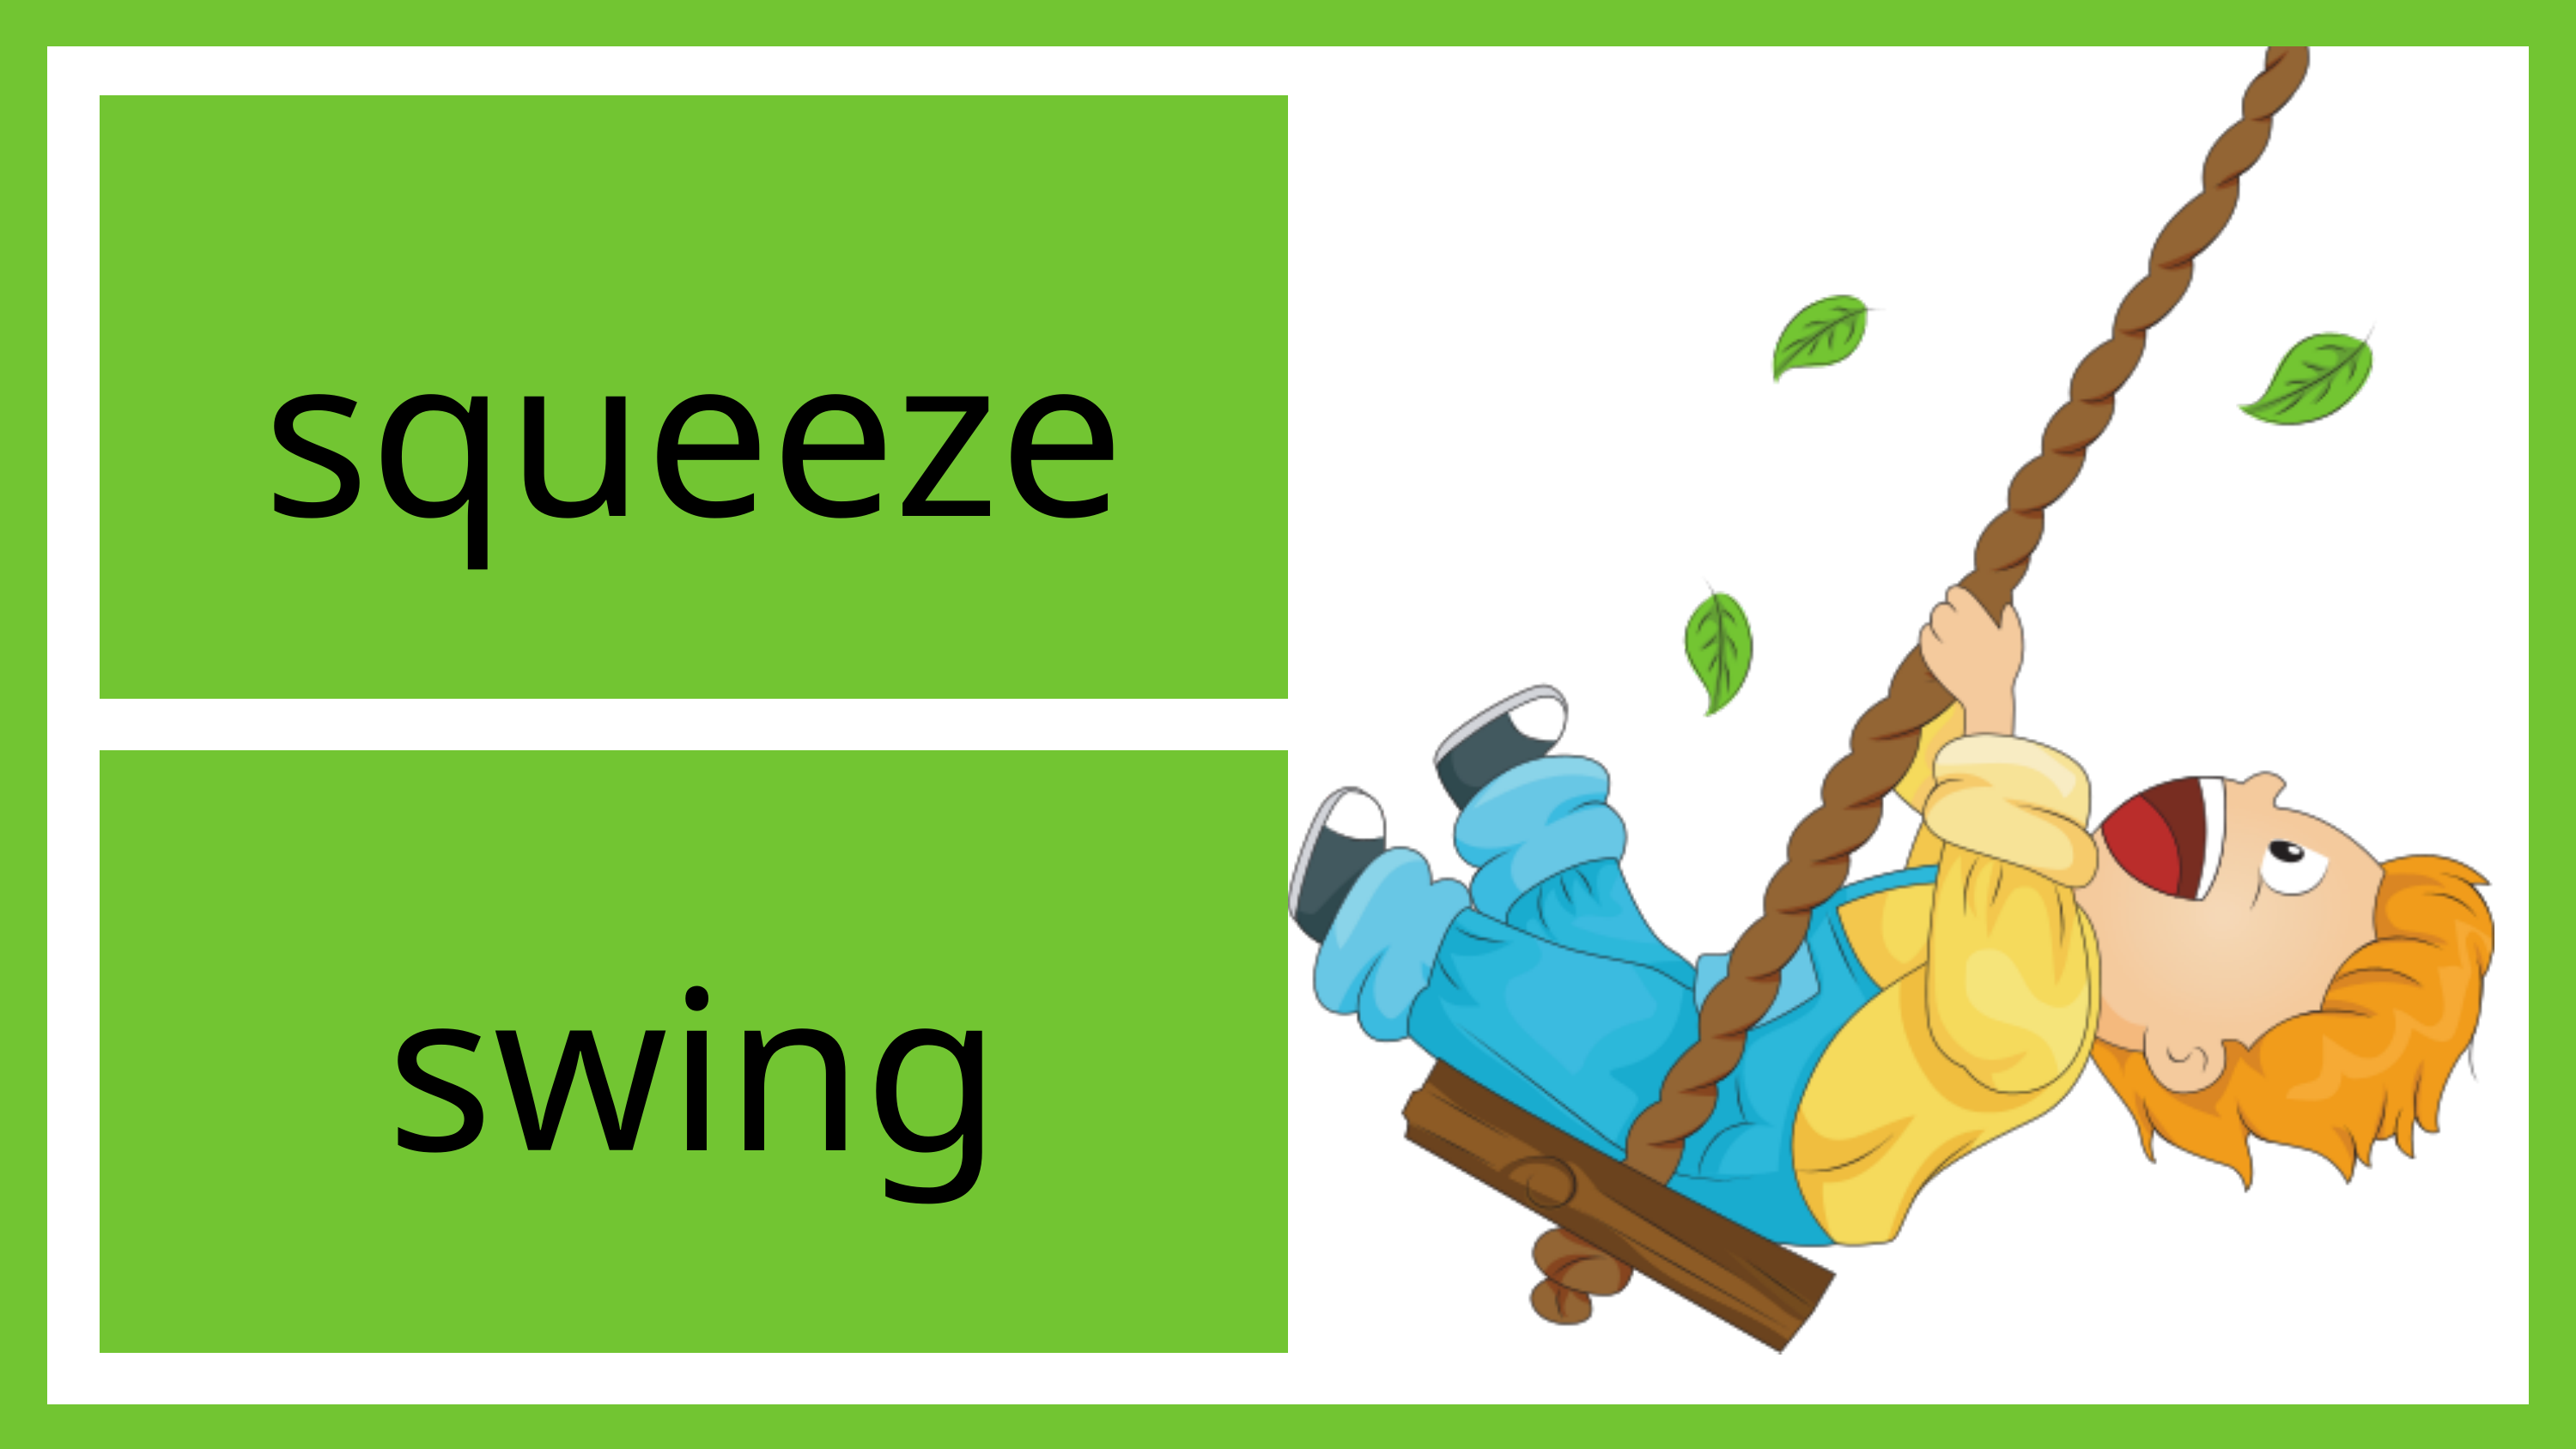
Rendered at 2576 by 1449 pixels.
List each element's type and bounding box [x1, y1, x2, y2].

text_box [46, 45, 2530, 1405]
text_box [100, 749, 1289, 1354]
text_box [100, 95, 1289, 699]
